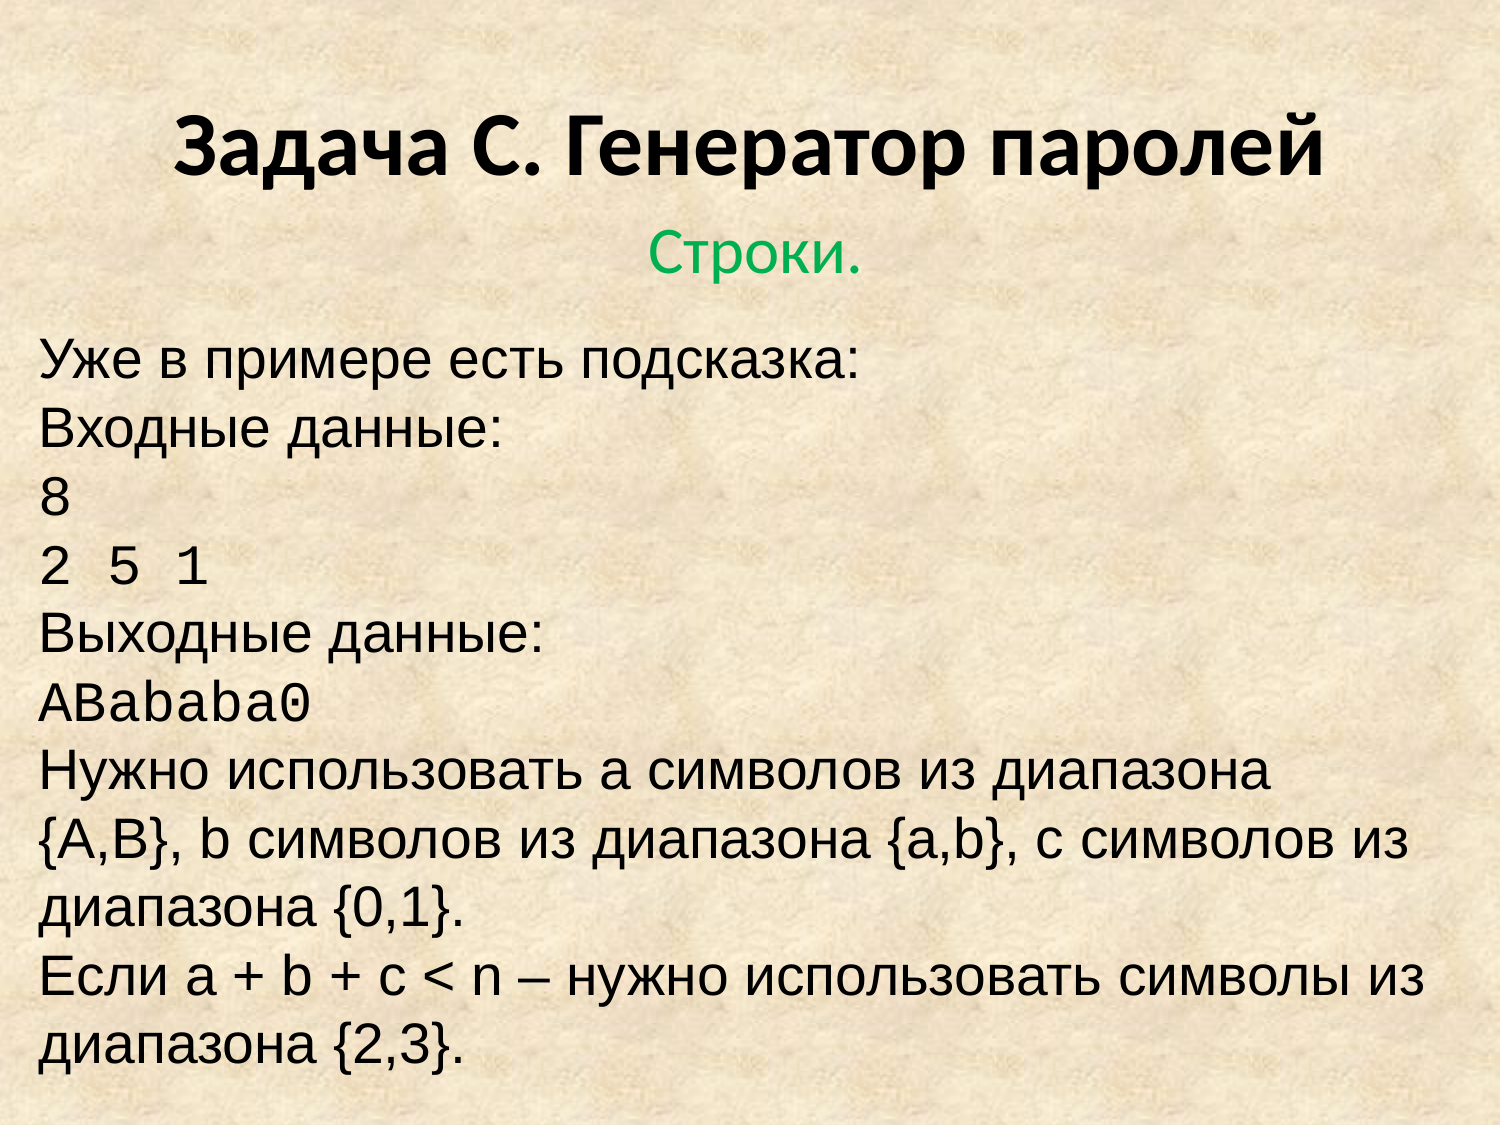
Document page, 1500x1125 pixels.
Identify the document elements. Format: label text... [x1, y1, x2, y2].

title Задача C. Генератор паролей [0, 45, 1500, 233]
list Строки. [35, 199, 1477, 1035]
text_box Уже в примере есть подсказка: Входные данные: 8 2 5 1 Выходные данные: ABababa0 Нужно использовать a символов из диапазона {А,B}, b символов из диапазона {a,b}, c символов из диапазона {0,1}. Если a + b + c < n – нужно использовать символы из диапазона {2,3}. [23, 314, 1447, 1090]
